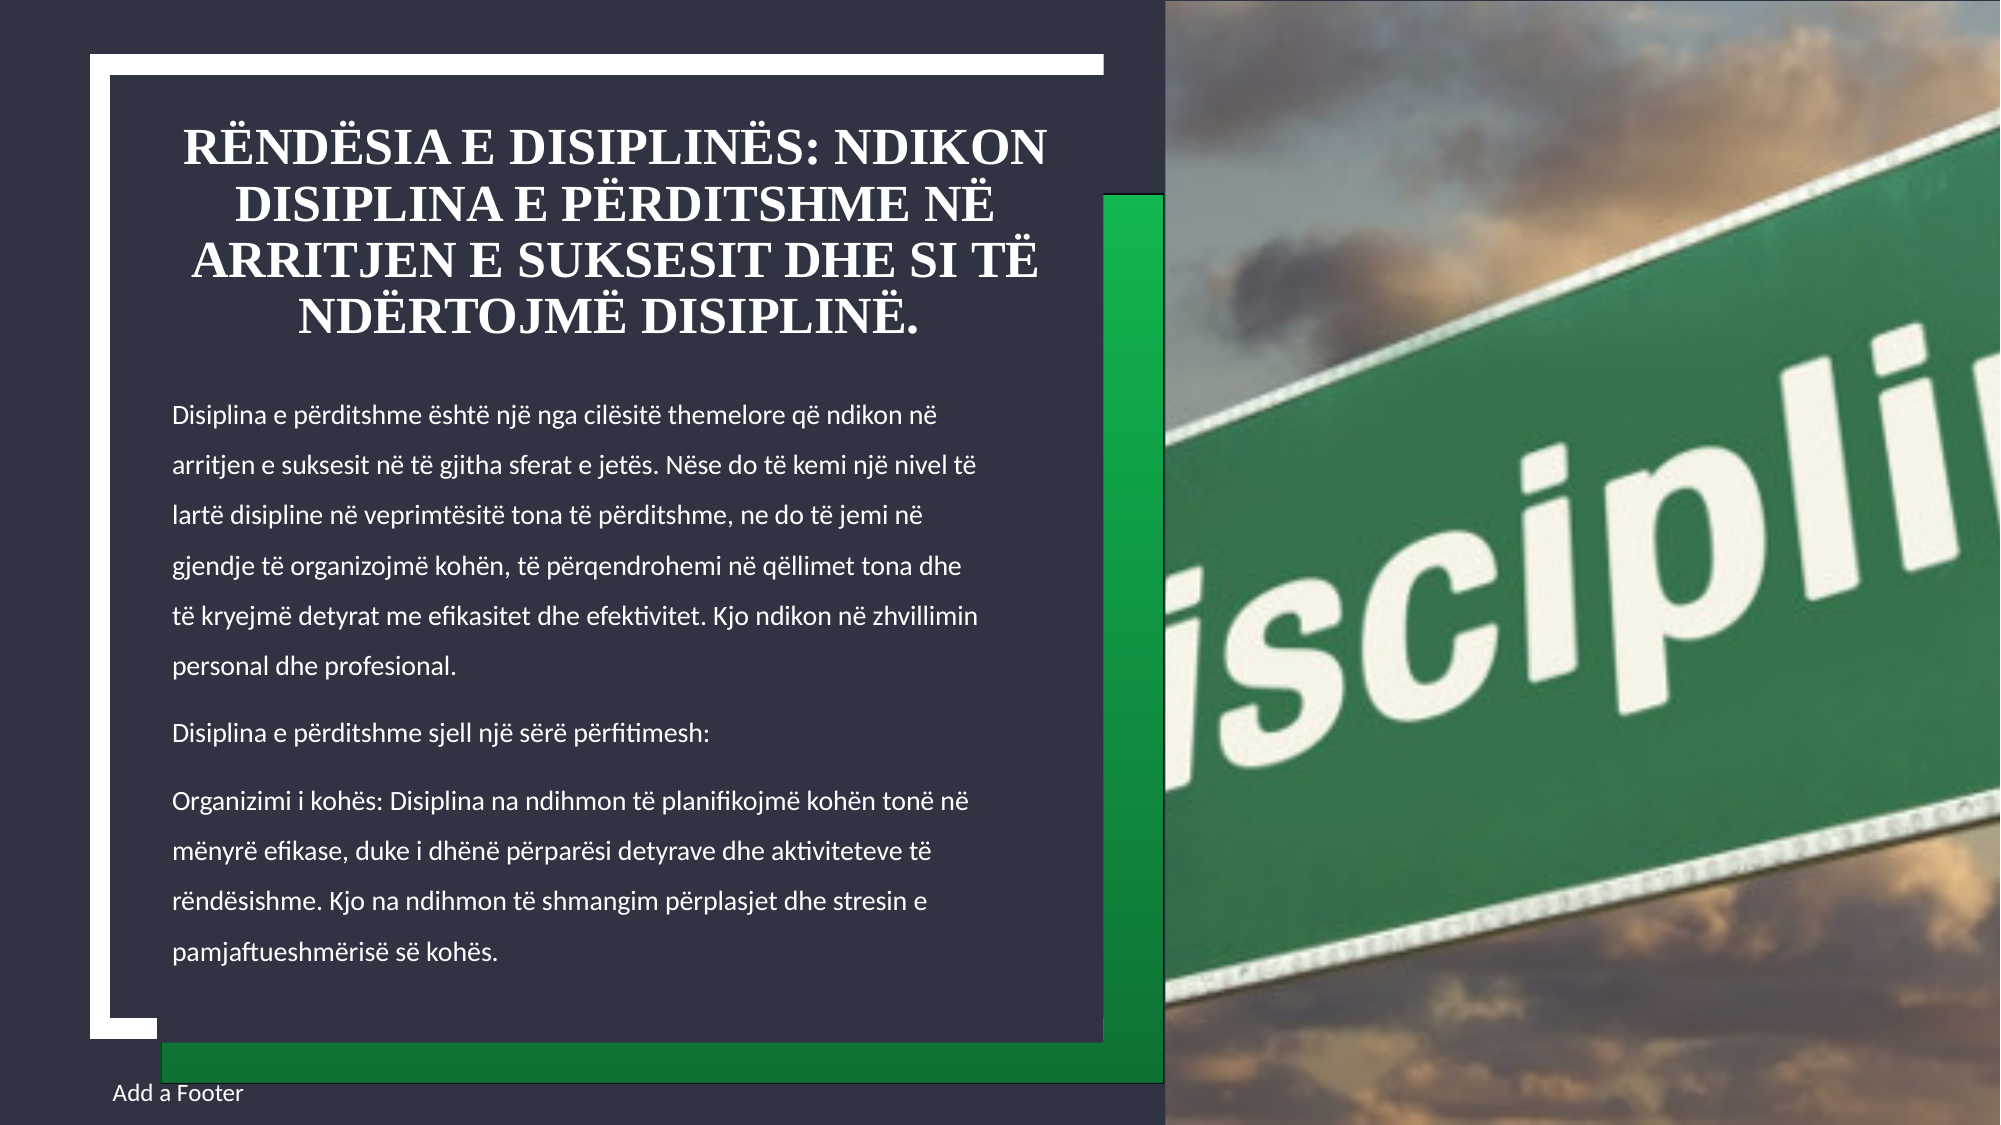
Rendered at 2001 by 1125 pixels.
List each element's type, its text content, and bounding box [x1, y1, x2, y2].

picture [1165, 1, 2000, 1125]
footer Add a Footer [97, 1061, 773, 1121]
title Rëndësia e disiplinës: ndikon disiplina e përditshme në arritjen e suksesit dhe si të ndërtojmë disiplinë. [157, 179, 1075, 353]
list Disiplina e përditshme është një nga cilësitë themelore që ndikon në arritjen e suksesit në të gjitha sferat e jetës. Nëse do të kemi një nivel të lartë disipline në veprimtësitë tona të përditshme, ne do të jemi në gjendje të organizojmë kohën, të përqendrohemi në qëllimet tona dhe të kryejmë detyrat me efikasitet dhe efektivitet. Kjo ndikon në zhvillimin personal dhe profesional. Disiplina e përditshme sjell një sërë përfitimesh: Organizimi i kohës: Disiplina na ndihmon të planifikojmë kohën tonë në mënyrë efikase, duke i dhënë përparësi detyrave dhe aktiviteteve të rëndësishme. Kjo na ndihmon të shmangim përplasjet dhe stresin e pamjaftueshmërisë së kohës. [157, 372, 1000, 975]
